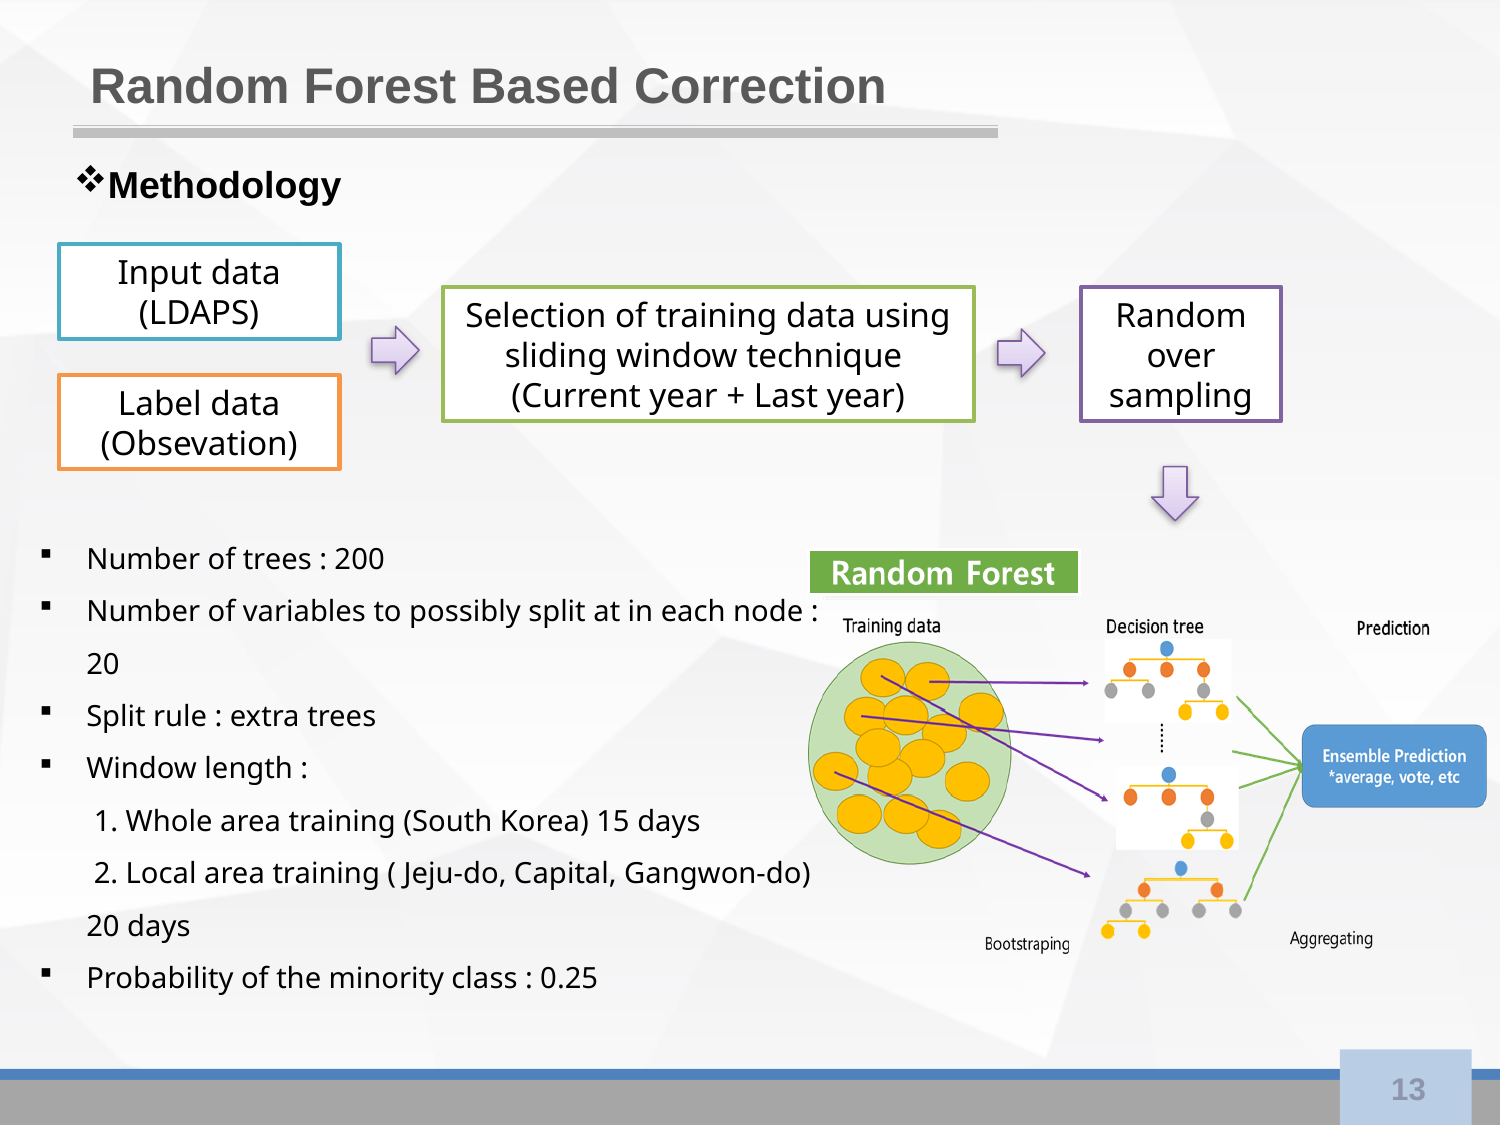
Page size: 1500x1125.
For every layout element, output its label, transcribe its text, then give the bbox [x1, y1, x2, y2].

text_box [419, 243, 786, 471]
text_box Random over sampling [1079, 285, 1283, 423]
picture [0, 0, 1500, 1068]
text_box [371, 325, 420, 375]
title Random Forest Based Correction [75, 45, 1425, 122]
text_box [1150, 465, 1200, 522]
list Methodology [58, 149, 1409, 362]
text_box Input data (LDAPS) [57, 242, 342, 341]
text_box Label data (Obsevation) [57, 373, 342, 471]
slide_number 13 [1364, 1058, 1453, 1118]
text_box [997, 328, 1046, 378]
text_box Number of trees : 200 Number of variables to possibly split at in each node : 20 Split rule : extra trees Window length : 1. Whole area training (South Korea) 15 days 2. Local area training ( Jeju-do, Capital, Gangwon-do) 20 days Probability of the minority class : 0.25 [24, 515, 861, 1002]
text_box Selection of training data using sliding window technique (Current year + Last year) [441, 285, 976, 423]
